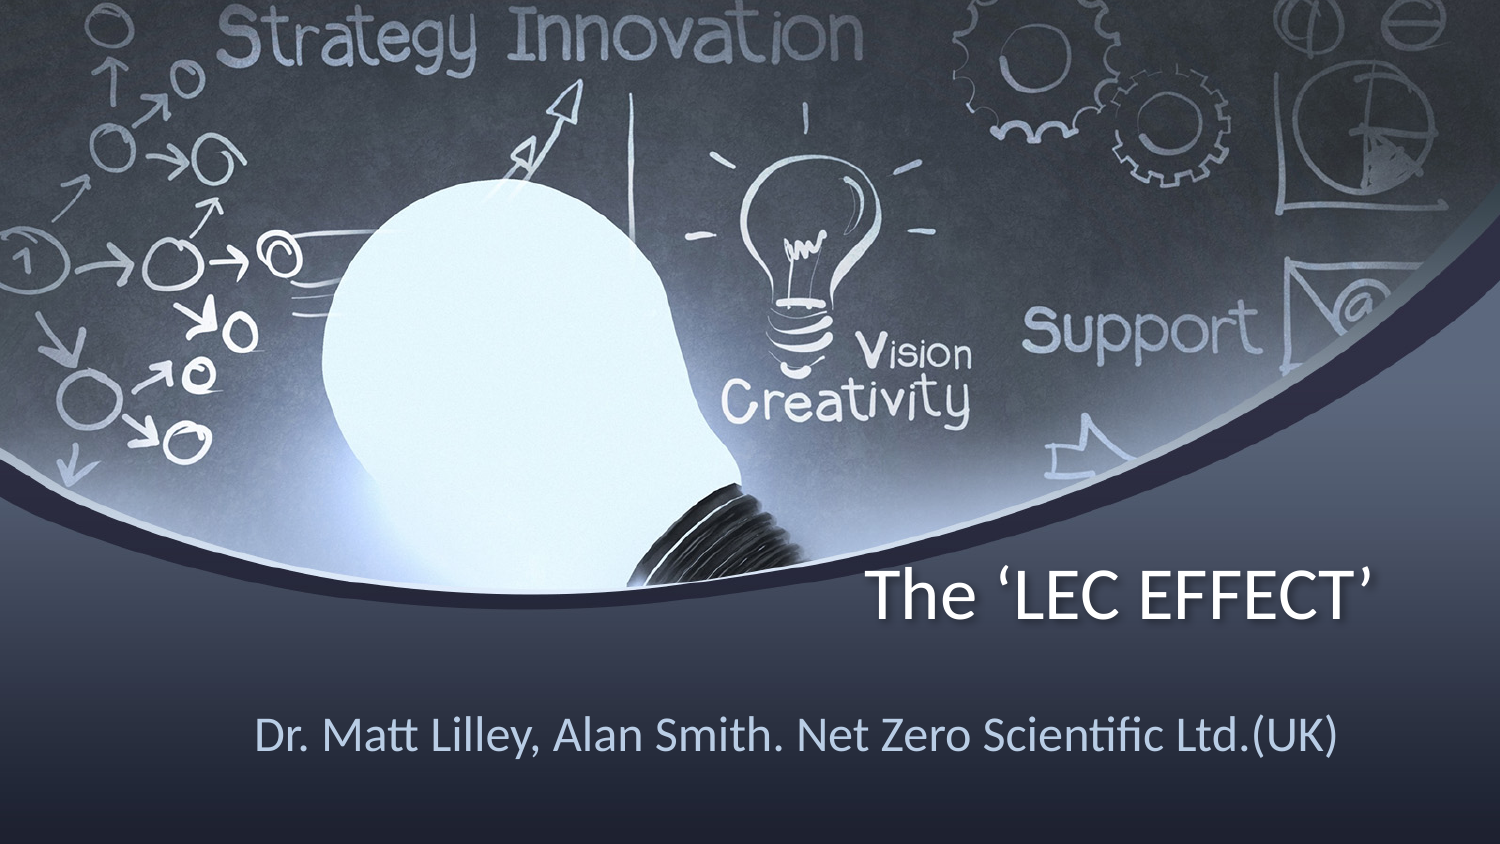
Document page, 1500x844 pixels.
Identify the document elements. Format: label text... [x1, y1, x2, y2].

subtitle Dr. Matt Lilley, Alan Smith. Net Zero Scientific Ltd.(UK) [100, 694, 1389, 815]
picture [0, 0, 1500, 844]
title The ‘LEC EFFECT’ [101, 460, 1392, 718]
